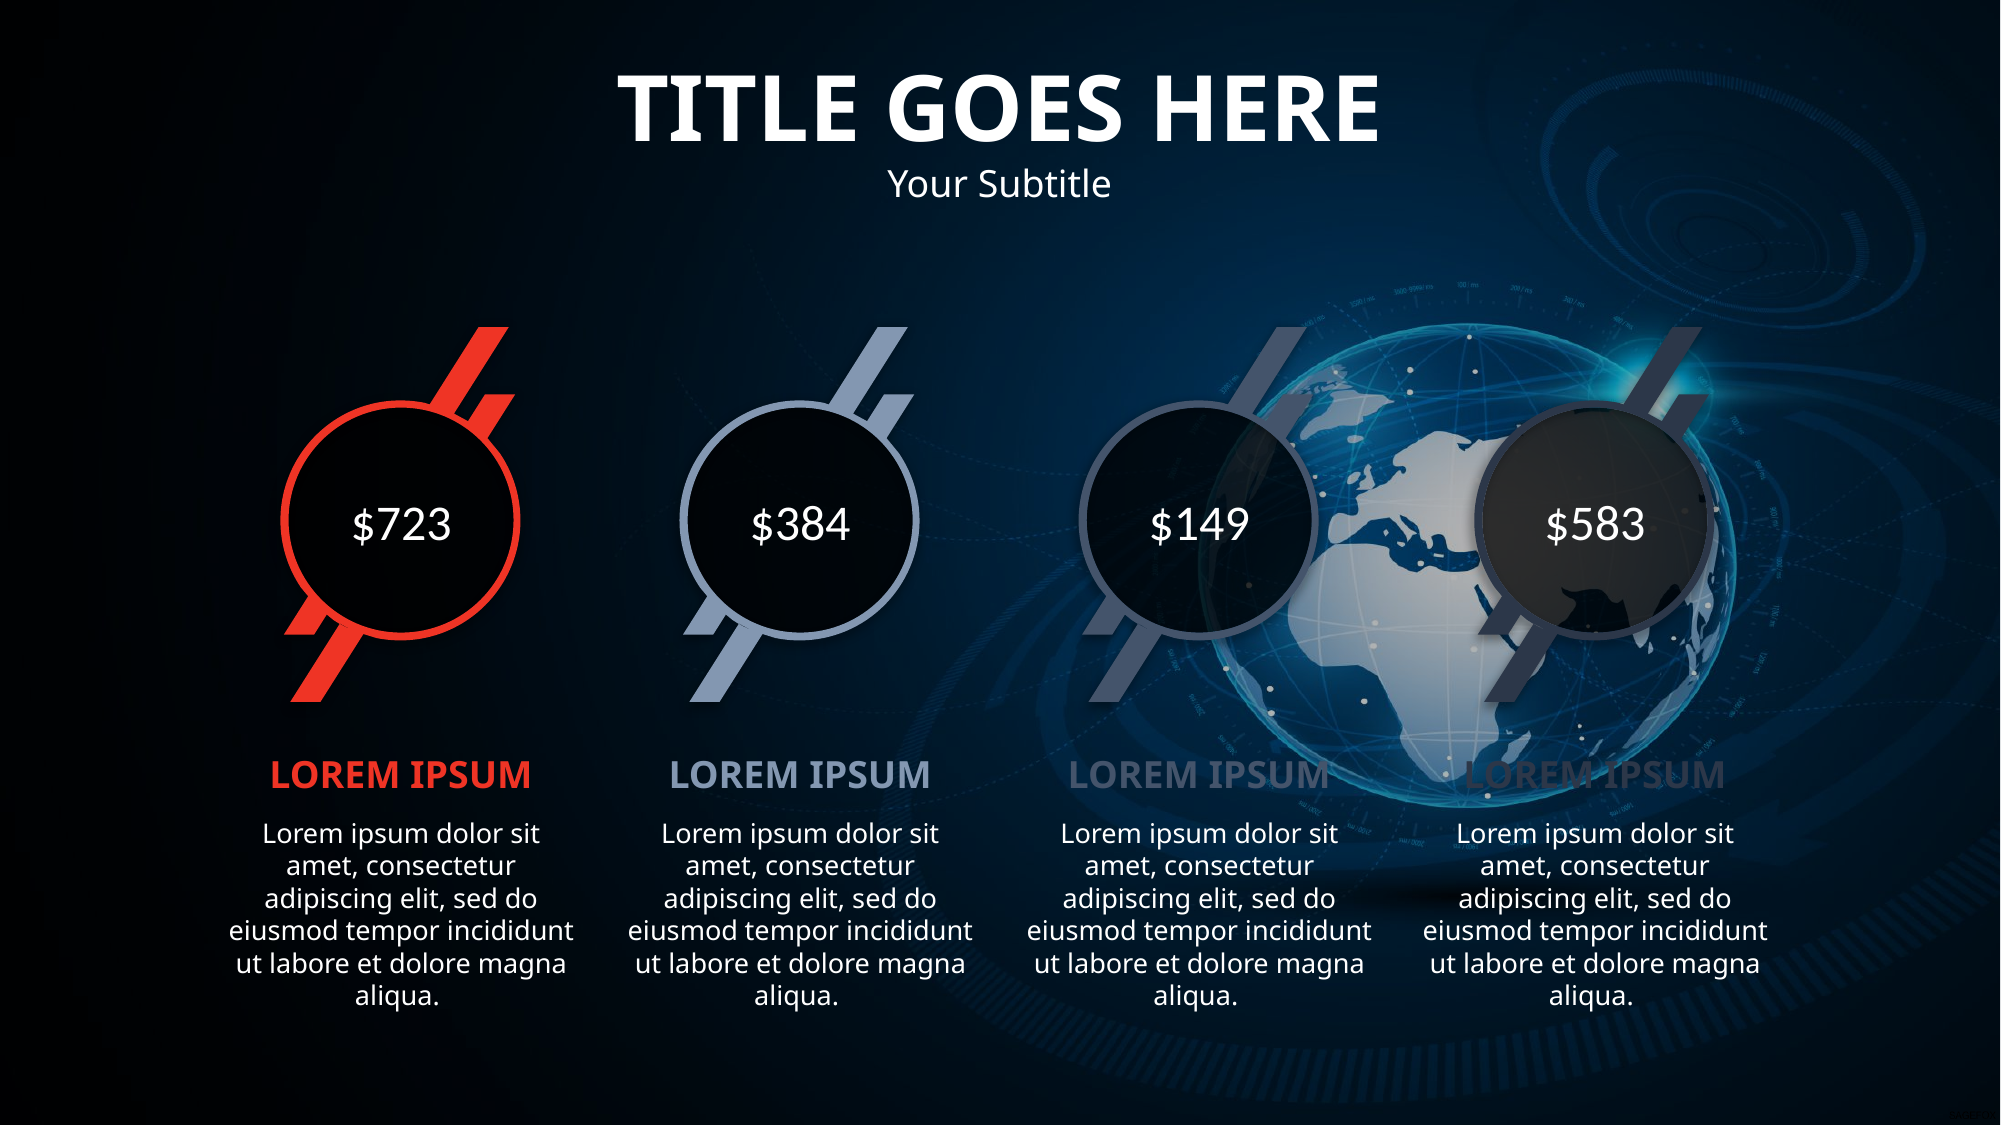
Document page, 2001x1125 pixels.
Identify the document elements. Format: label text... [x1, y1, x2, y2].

picture [0, 0, 2001, 1125]
text_box $384 [694, 419, 907, 631]
text_box TITLE GOES HERE Your Subtitle [548, 42, 1452, 212]
text_box [279, 326, 522, 704]
text_box LOREM IPSUM Lorem ipsum dolor sit amet, consectetur adipiscing elit, sed do eiusmod tempor incididunt ut labore et dolore magna aliqua. [217, 746, 585, 1017]
text_box [1077, 326, 1320, 704]
text_box $723 [293, 419, 506, 631]
text_box [678, 326, 921, 704]
text_box LOREM IPSUM Lorem ipsum dolor sit amet, consectetur adipiscing elit, sed do eiusmod tempor incididunt ut labore et dolore magna aliqua. [616, 746, 984, 1017]
text_box [1473, 326, 1716, 704]
text_box $583 [1487, 419, 1700, 631]
text_box LOREM IPSUM Lorem ipsum dolor sit amet, consectetur adipiscing elit, sed do eiusmod tempor incididunt ut labore et dolore magna aliqua. [1015, 746, 1383, 1017]
text_box $149 [1092, 419, 1304, 631]
text_box LOREM IPSUM Lorem ipsum dolor sit amet, consectetur adipiscing elit, sed do eiusmod tempor incididunt ut labore et dolore magna aliqua. [1411, 746, 1779, 1017]
